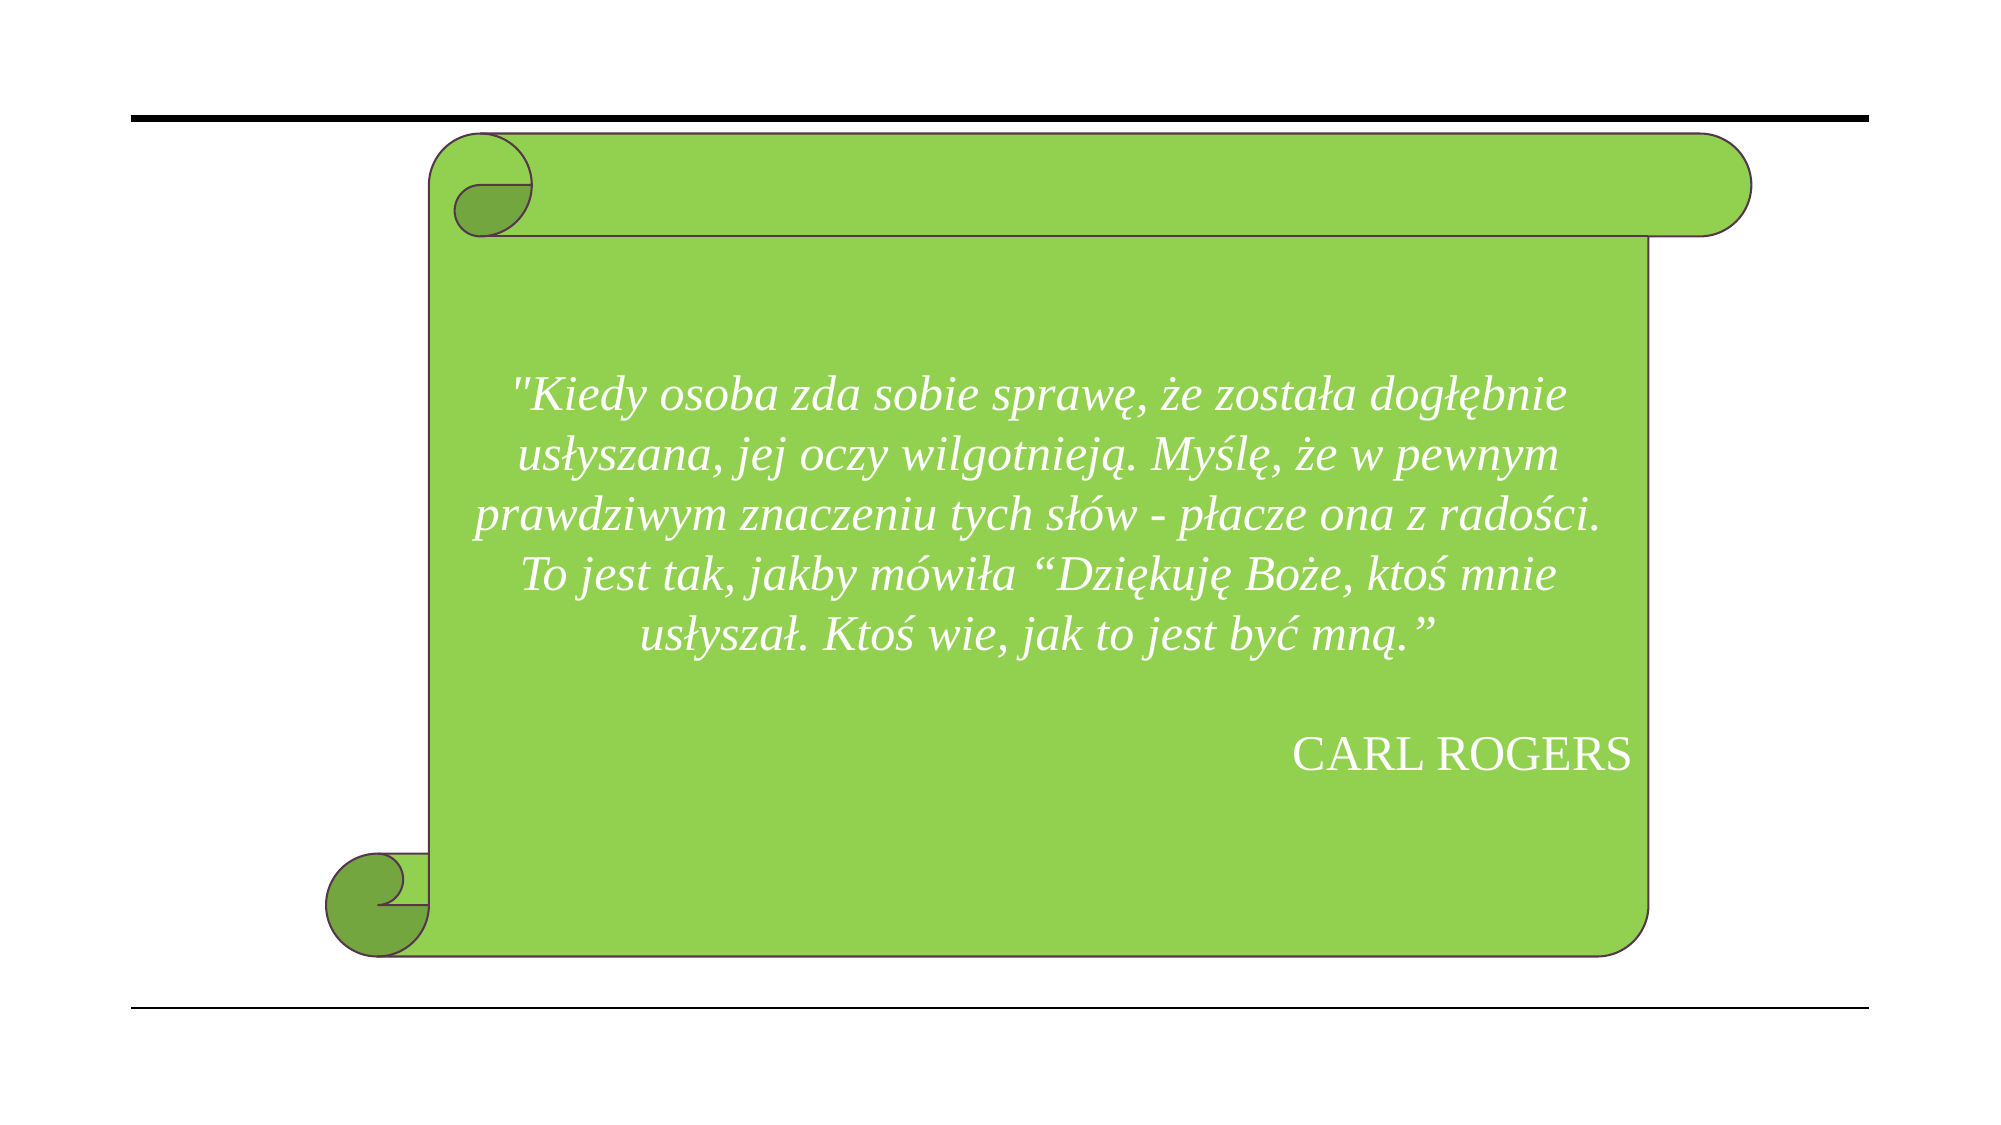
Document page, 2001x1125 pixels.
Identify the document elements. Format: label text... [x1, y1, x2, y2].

list [308, 296, 1618, 1083]
text_box "Kiedy osoba zda sobie sprawę, że została dogłębnie usłyszana, jej oczy wilgotnieją. Myślę, że w pewnym prawdziwym znaczeniu tych słów - płacze ona z radości. To jest tak, jakby mówiła “Dziękuję Boże, ktoś mnie usłyszał. Ktoś wie, jak to jest być mną.” CARL ROGERS [325, 132, 1753, 958]
